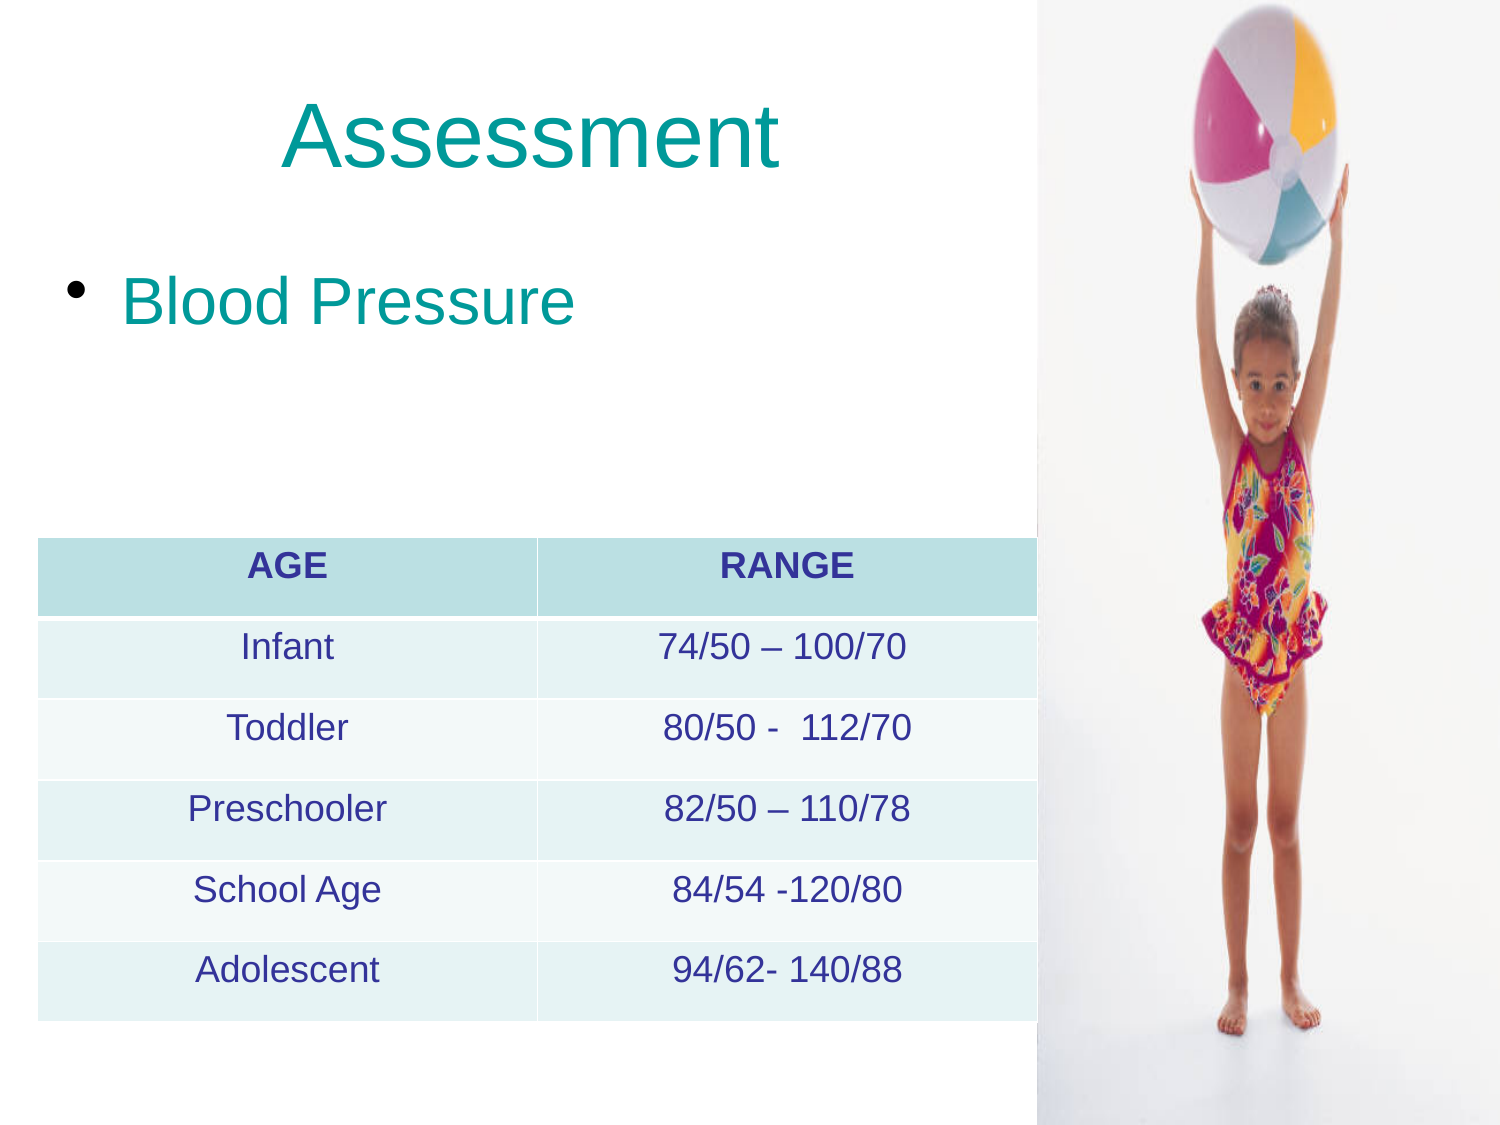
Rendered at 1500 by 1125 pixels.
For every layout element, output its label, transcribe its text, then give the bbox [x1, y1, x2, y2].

table_cell School Age [38, 862, 537, 941]
table_cell 82/50 – 110/78 [538, 781, 1037, 860]
table_header AGE [38, 538, 537, 616]
table_cell Preschooler [38, 781, 537, 860]
table_cell Adolescent [38, 942, 537, 1021]
table_cell 84/54 -120/80 [538, 862, 1037, 941]
table_cell 94/62- 140/88 [538, 942, 1037, 1021]
list Blood Pressure [49, 249, 1013, 537]
picture [1037, 0, 1500, 1125]
table_cell Toddler [38, 700, 537, 779]
title Assessment [49, 37, 1013, 226]
table_cell 74/50 – 100/70 [538, 621, 1037, 698]
table_cell 80/50 - 112/70 [538, 700, 1037, 779]
table_cell Infant [38, 621, 537, 698]
table_header RANGE [538, 538, 1037, 616]
